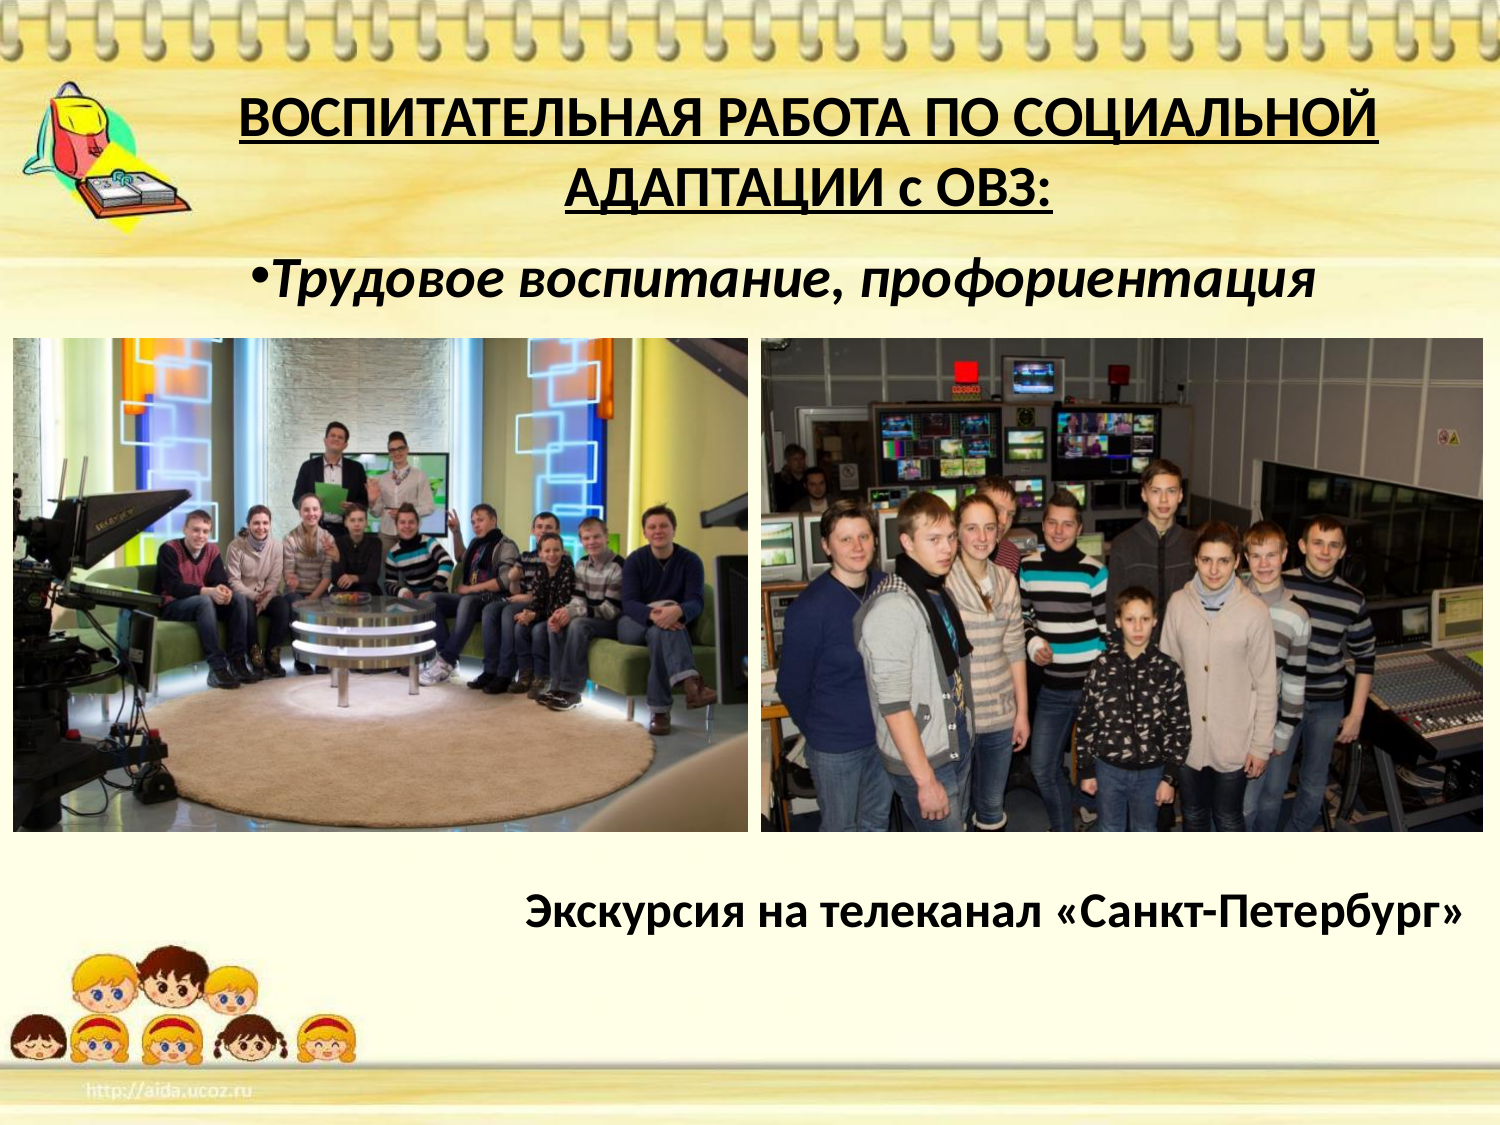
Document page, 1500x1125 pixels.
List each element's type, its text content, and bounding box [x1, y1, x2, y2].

text_box Экскурсия на телеканал «Санкт-Петербург» [430, 869, 1483, 945]
picture [0, 0, 1500, 1125]
title ВОСПИТАТЕЛЬНАЯ РАБОТА ПО СОЦИАЛЬНОЙ АДАПТАЦИИ с ОВЗ: [117, 54, 1500, 243]
text_box Трудовое воспитание, профориентация [235, 231, 1332, 317]
